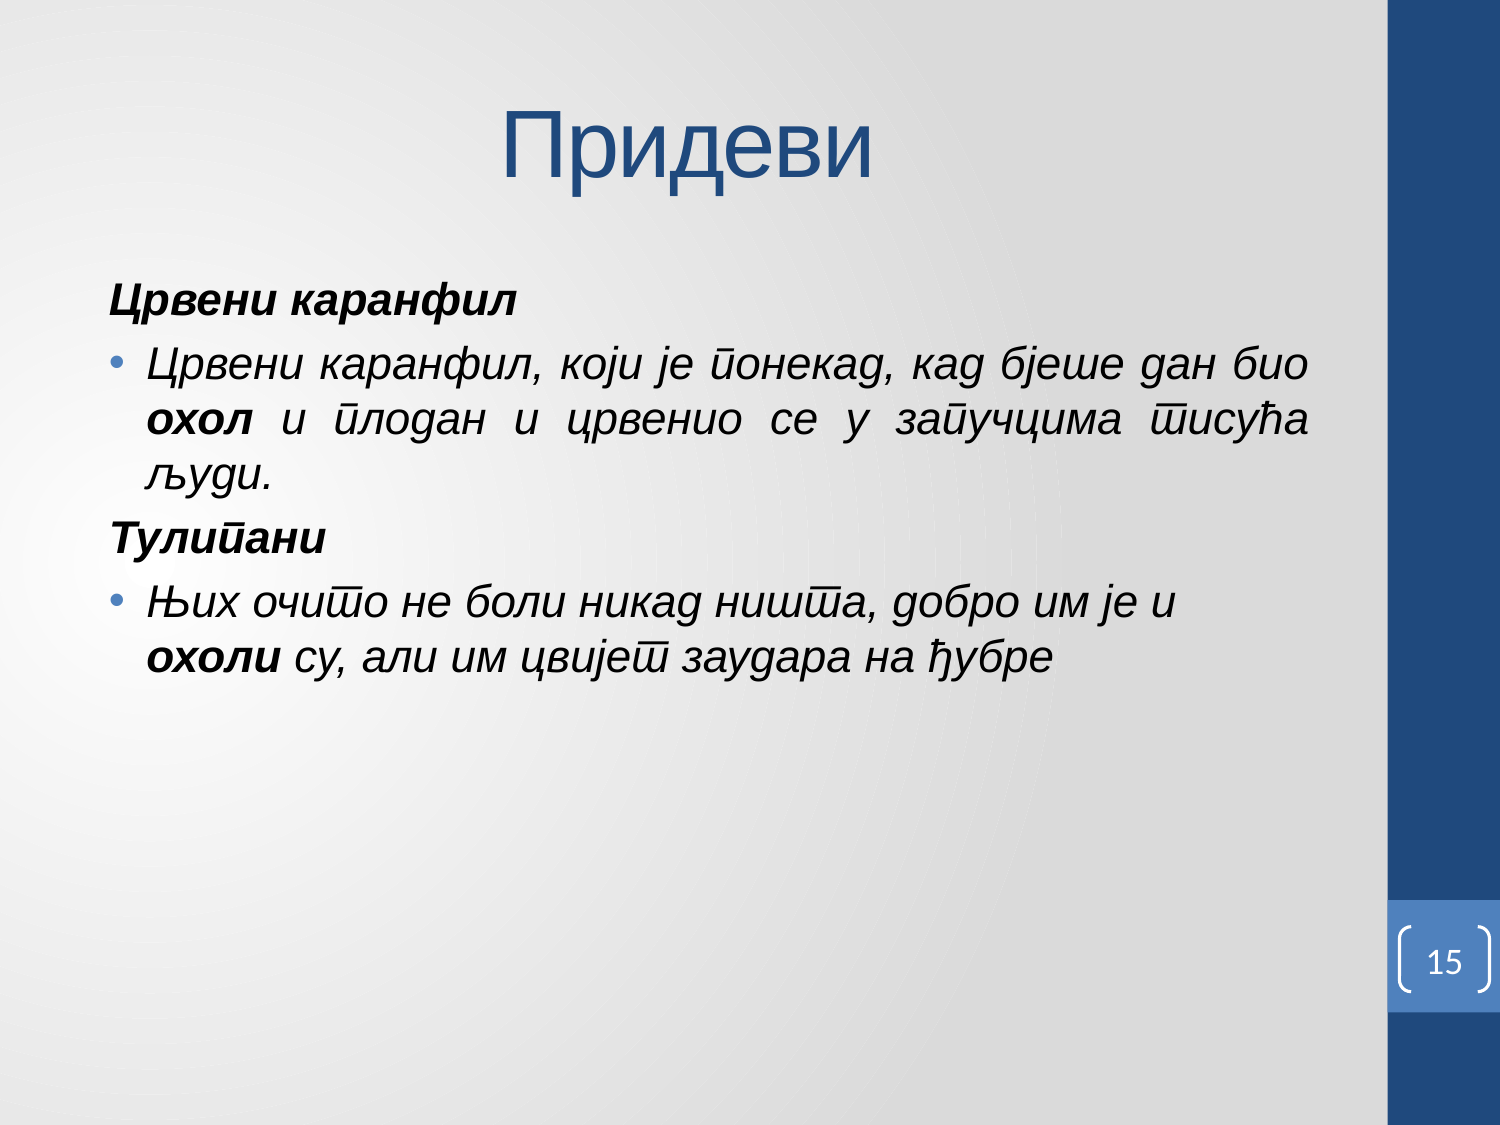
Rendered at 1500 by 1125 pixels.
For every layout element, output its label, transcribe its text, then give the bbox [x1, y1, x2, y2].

title Придеви [75, 45, 1325, 233]
list Црвени каранфил Црвени каранфил, који је понекад, кад бјеше дан био охол и плодан и црвенио се у запучцима тисућа људи. Тулипани Њих очито не боли никад ништа, добро им је и охоли су, али им цвијет заудара на ђубре [75, 262, 1325, 1050]
slide_number 15 [1397, 925, 1492, 994]
